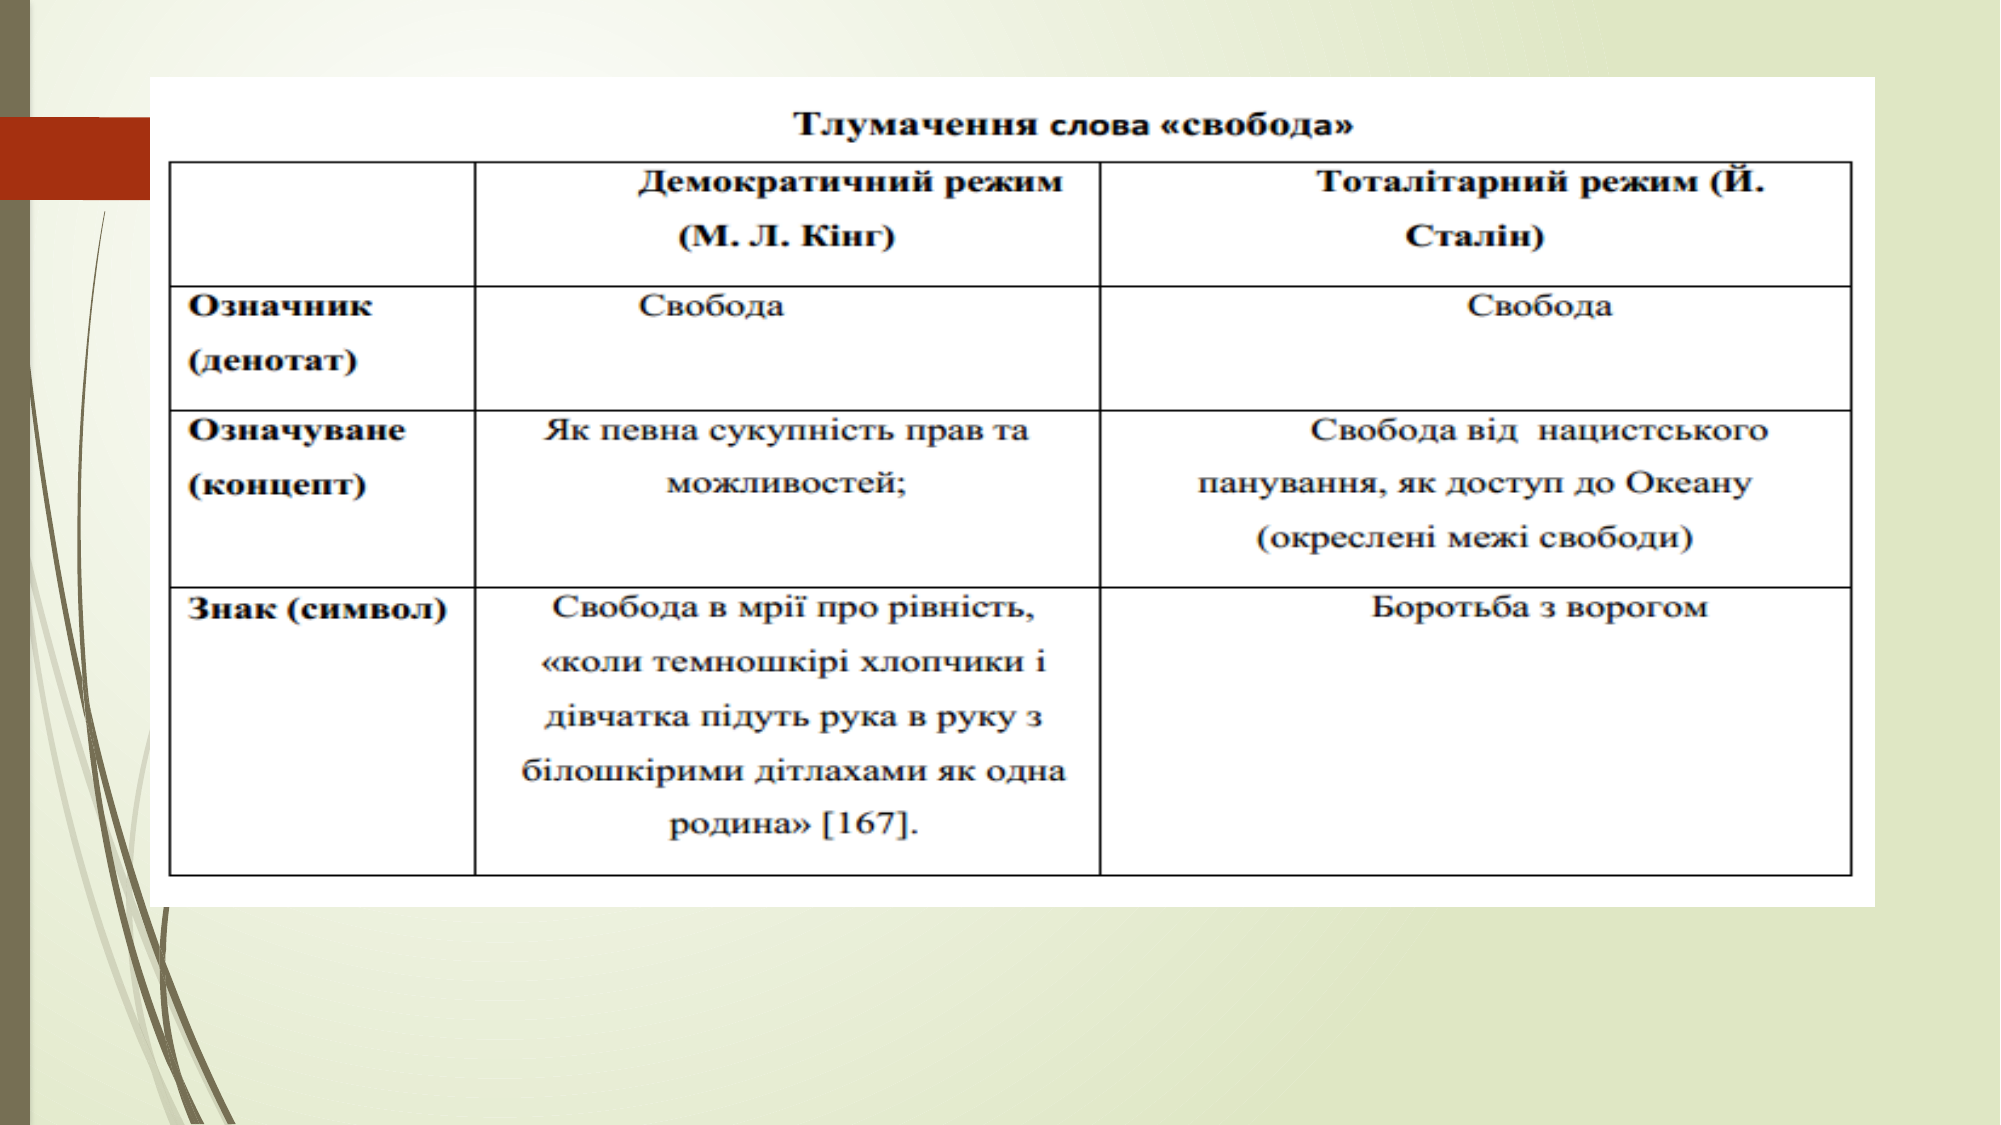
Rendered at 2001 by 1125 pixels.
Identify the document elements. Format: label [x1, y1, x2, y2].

picture [149, 76, 1876, 908]
